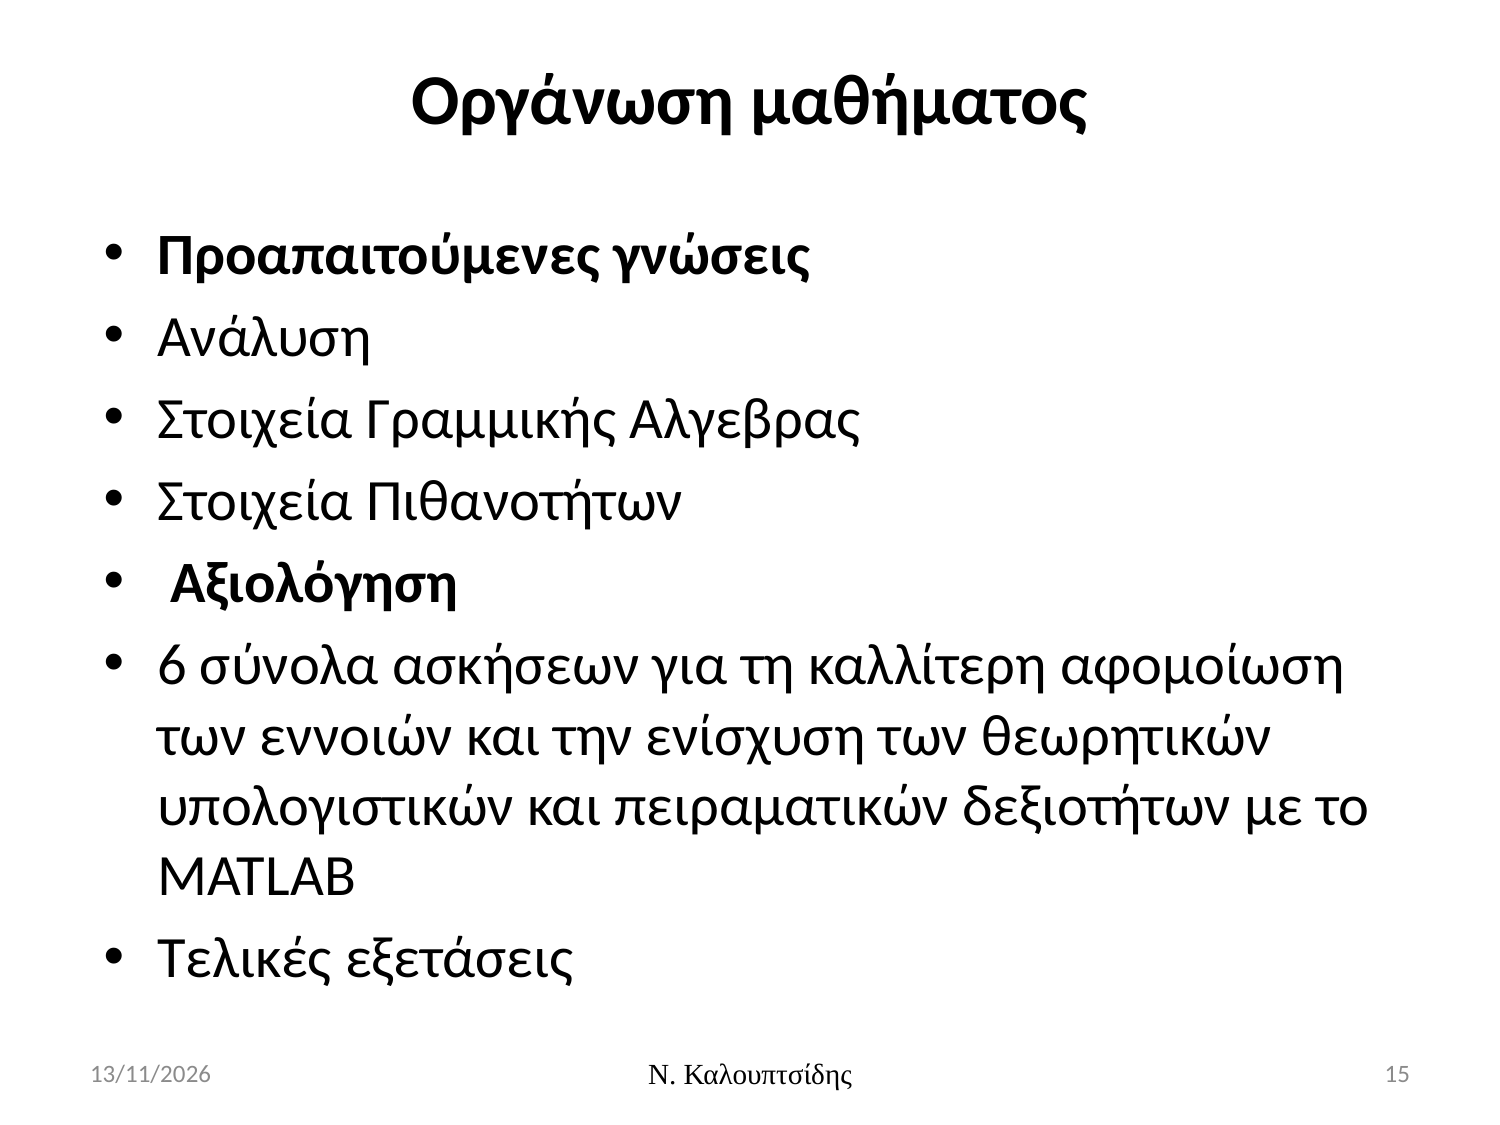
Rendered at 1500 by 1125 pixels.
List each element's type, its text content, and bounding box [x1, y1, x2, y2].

title Οργάνωση μαθήματος [75, 45, 1425, 233]
list Προαπαιτούμενες γνώσεις Ανάλυση Στοιχεία Γραμμικής Αλγεβρας Στοιχεία Πιθανοτήτων Αξιολόγηση 6 σύνολα ασκήσεων για τη καλλίτερη αφομοίωση των εννοιών και την ενίσχυση των θεωρητικών υπολογιστικών και πειραματικών δεξιοτήτων με το MATLAB Τελικές εξετάσεις [88, 208, 1425, 1005]
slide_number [75, 1042, 425, 1103]
slide_number 15 [1074, 1042, 1425, 1103]
footer Ν. Καλουπτσίδης [512, 1042, 988, 1103]
